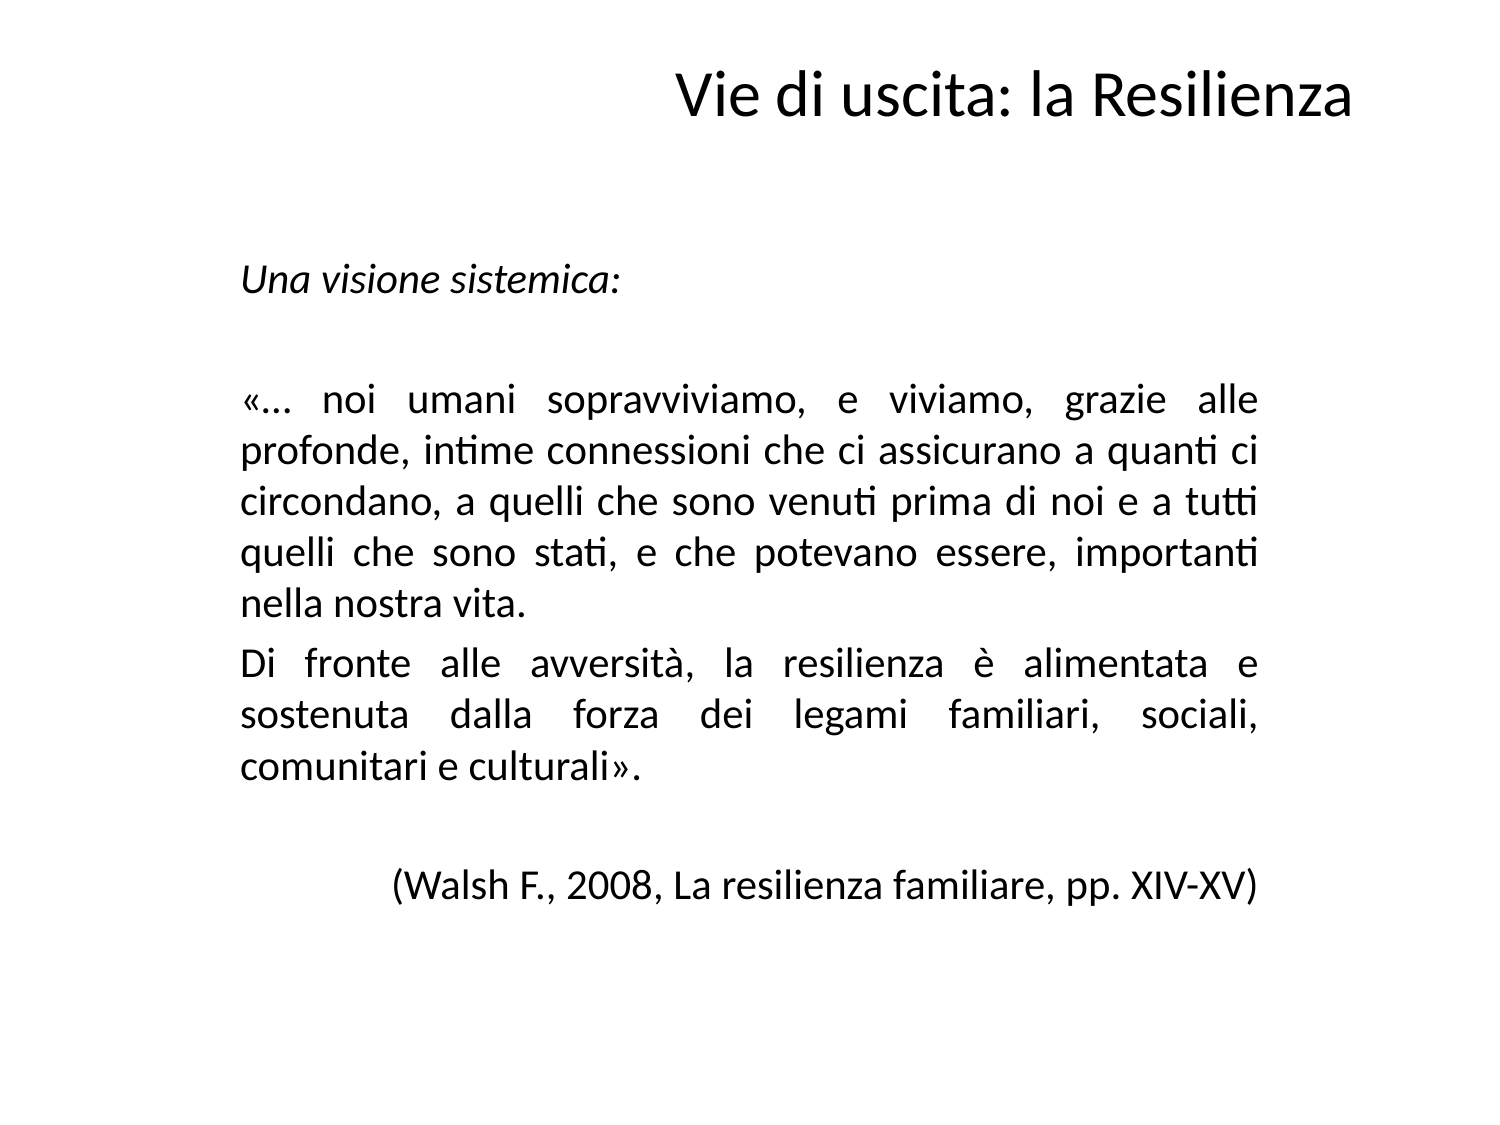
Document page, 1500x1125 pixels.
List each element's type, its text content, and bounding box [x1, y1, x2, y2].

title Vie di uscita: la Resilienza [596, 42, 1435, 138]
subtitle Una visione sistemica: «… noi umani sopravviviamo, e viviamo, grazie alle profonde, intime connessioni che ci assicurano a quanti ci circondano, a quelli che sono venuti prima di noi e a tutti quelli che sono stati, e che potevano essere, importanti nella nostra vita. Di fronte alle avversità, la resilienza è alimentata e sostenuta dalla forza dei legami familiari, sociali, comunitari e culturali». (Walsh F., 2008, La resilienza familiare, pp. XIV-XV) [225, 243, 1275, 925]
